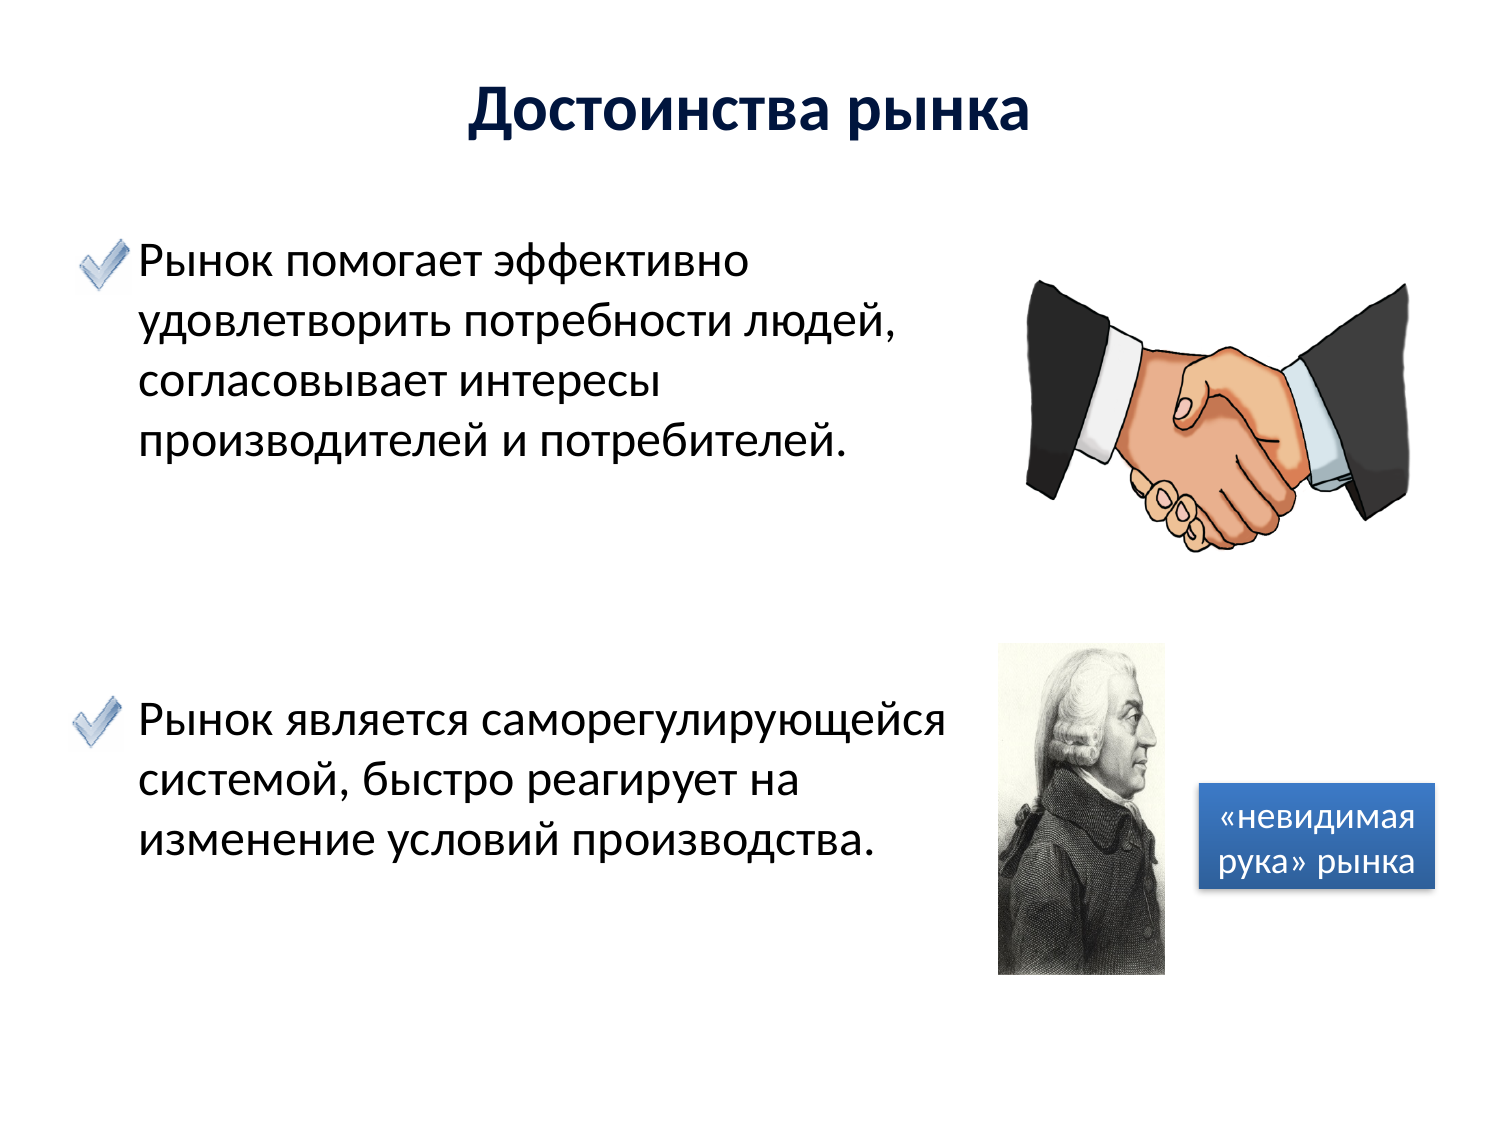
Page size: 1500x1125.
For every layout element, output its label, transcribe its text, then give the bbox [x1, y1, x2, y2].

picture [1024, 262, 1412, 563]
text_box Рынок помогает эффективно удовлетворить потребности людей, согласовывает интересы производителей и потребителей. [123, 219, 987, 474]
text_box «невидимая рука» рынка [1198, 783, 1435, 889]
picture [68, 688, 125, 752]
picture [998, 643, 1166, 975]
text_box Рынок является саморегулирующейся системой, быстро реагирует на изменение условий производства. [123, 677, 987, 873]
text_box Достоинства рынка [159, 56, 1341, 152]
picture [75, 231, 132, 295]
